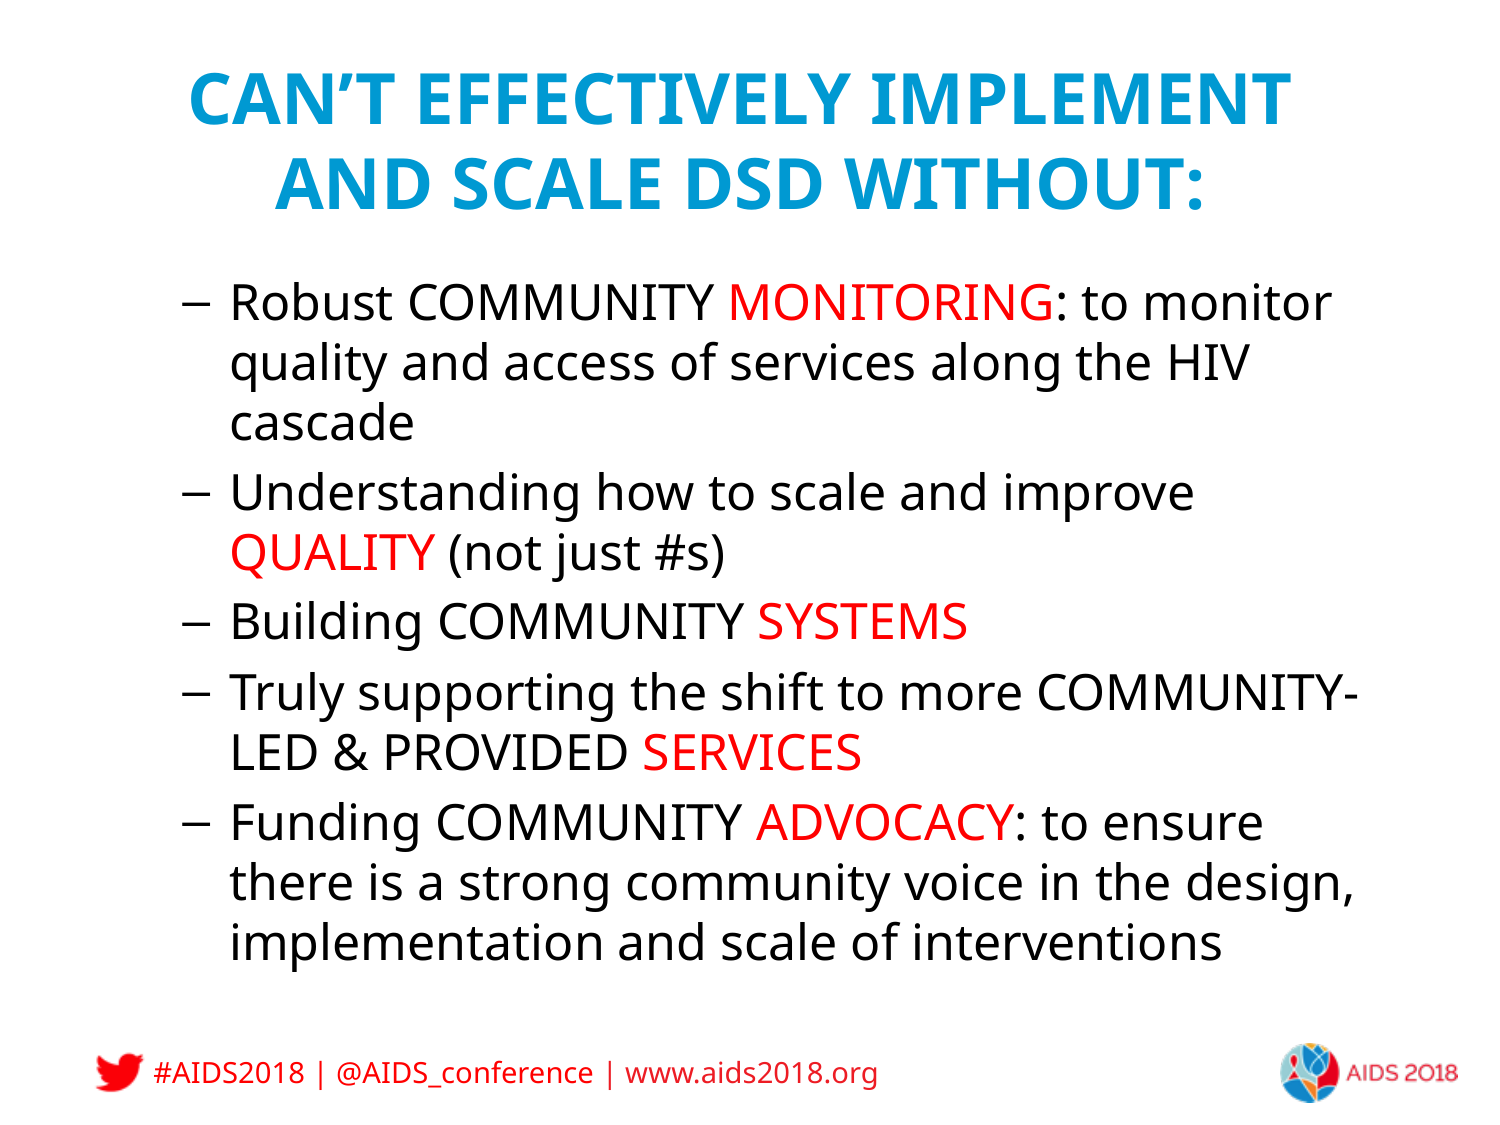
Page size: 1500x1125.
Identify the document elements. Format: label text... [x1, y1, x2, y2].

picture [92, 1045, 148, 1100]
picture [1280, 1043, 1458, 1103]
list Robust COMMUNITY MONITORING: to monitor quality and access of services along the HIV cascade Understanding how to scale and improve QUALITY (not just #s) Building COMMUNITY SYSTEMS Truly supporting the shift to more COMMUNITY-LED & PROVIDED SERVICES Funding COMMUNITY ADVOCACY: to ensure there is a strong community voice in the design, implementation and scale of interventions [92, 262, 1408, 1005]
title CAN’T EFFECTIVELY IMPLEMENT AND SCALE DSD WITHOUT: [92, 45, 1408, 233]
